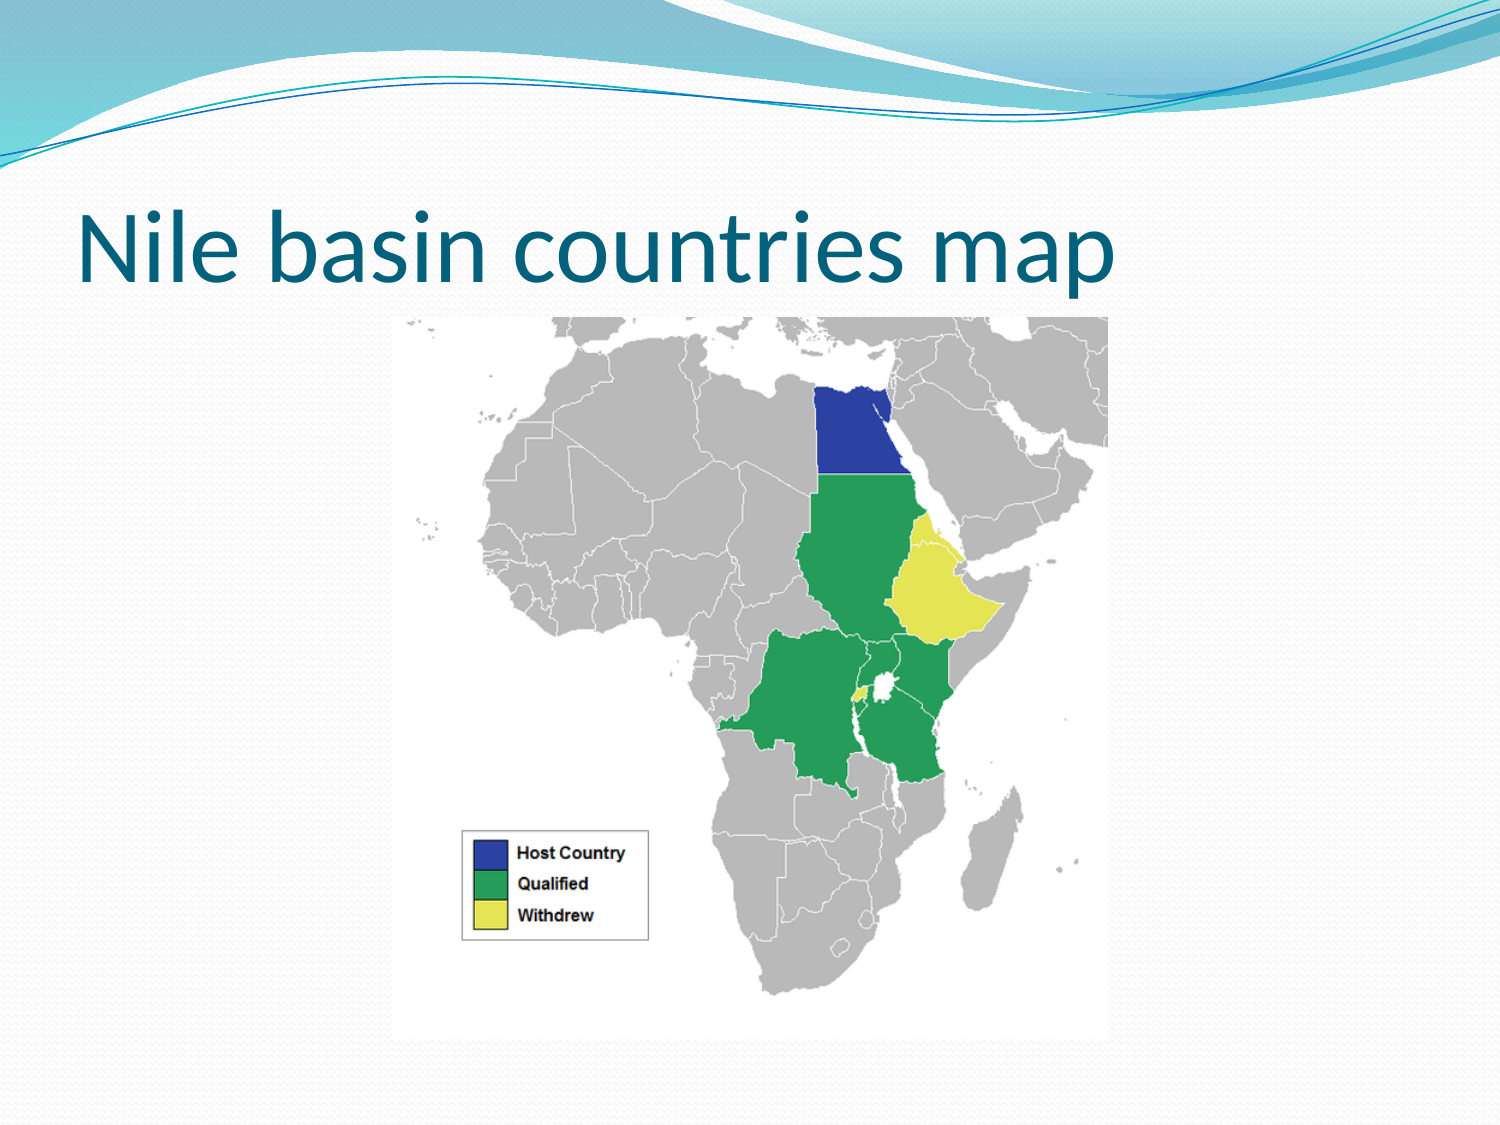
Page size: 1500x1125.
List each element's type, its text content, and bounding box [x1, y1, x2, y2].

title Nile basin countries map [75, 115, 1425, 303]
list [392, 317, 1108, 1038]
